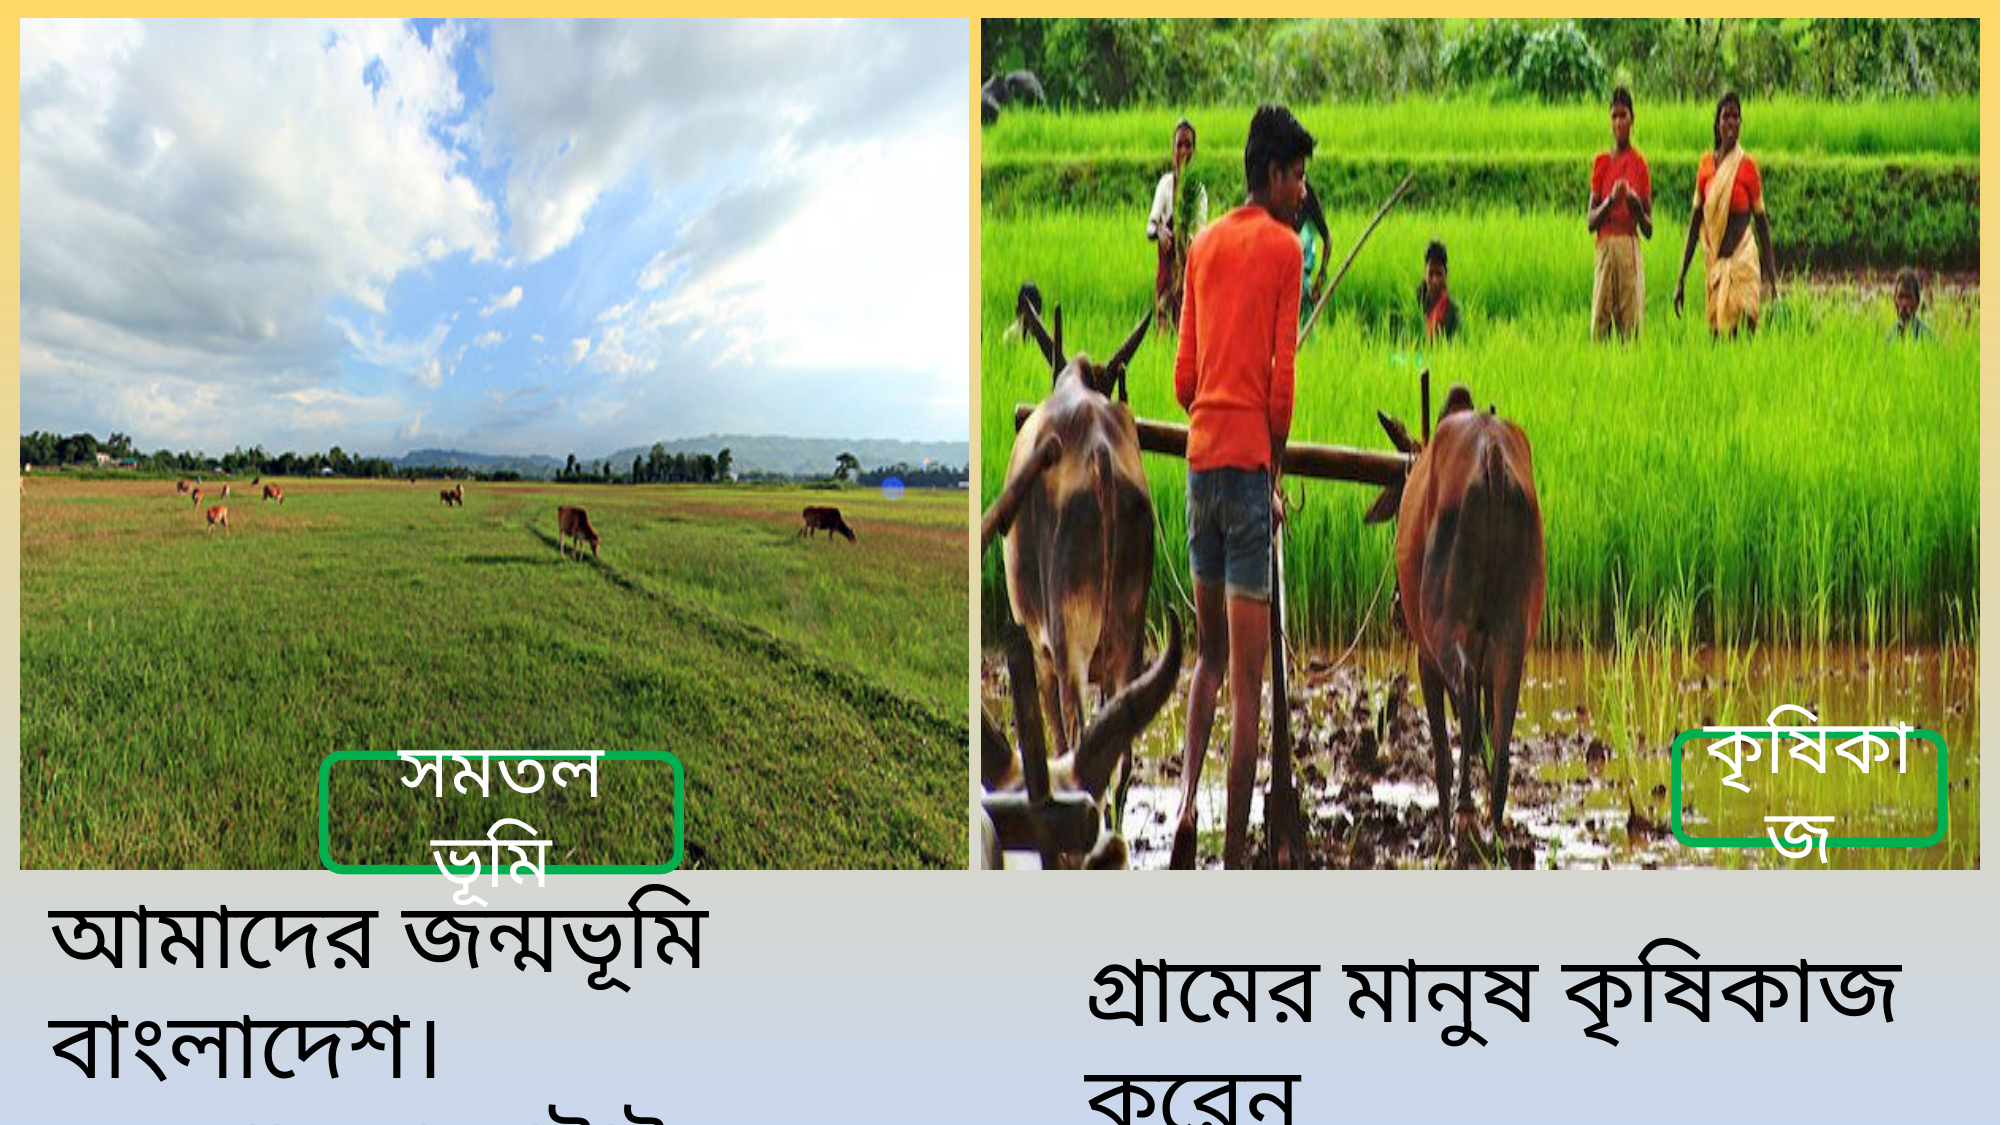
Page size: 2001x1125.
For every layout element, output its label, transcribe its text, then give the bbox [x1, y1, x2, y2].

picture [19, 17, 969, 870]
picture [981, 17, 1980, 870]
text_box আমাদের জন্মভূমি বাংলাদেশ। এর প্রায় পুরোটাই সমতলভূমি। [34, 869, 1005, 1125]
text_box গ্রামের মানুষ কৃষিকাজ করেন [1070, 923, 2000, 1125]
